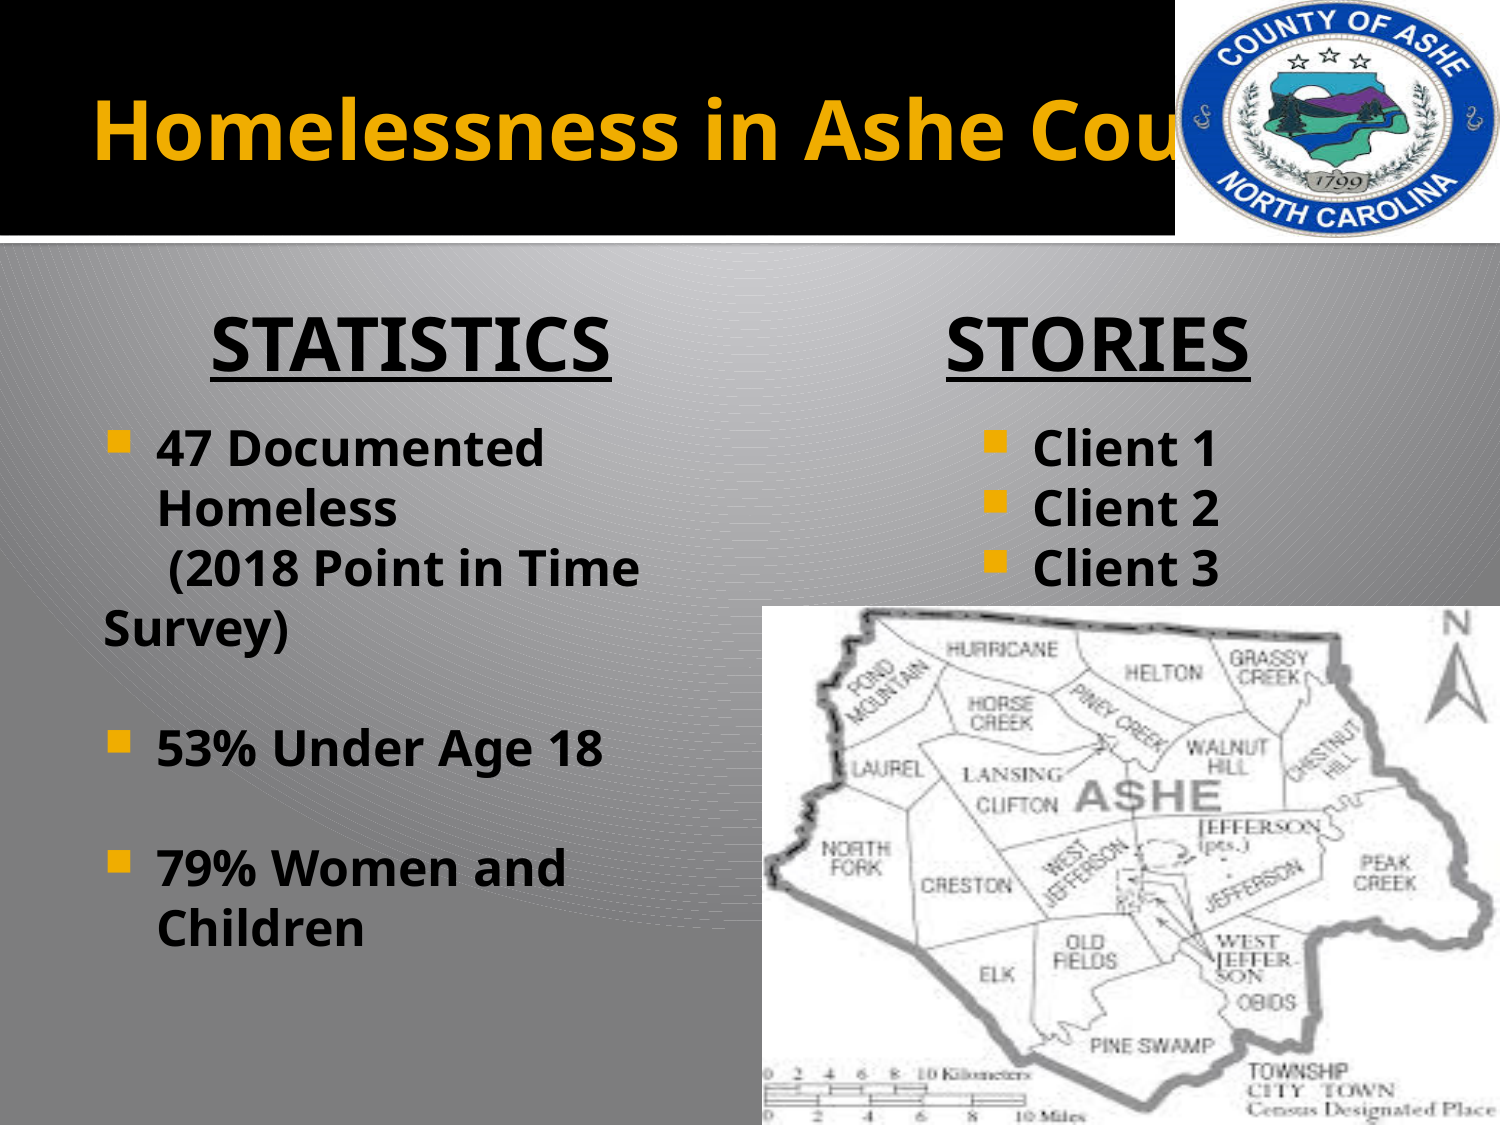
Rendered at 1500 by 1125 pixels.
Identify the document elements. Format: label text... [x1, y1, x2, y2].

list Client 1 Client 2 Client 3 [761, 401, 1425, 606]
title Homelessness in Ashe County [75, 24, 1169, 231]
picture [762, 606, 1500, 1125]
list Stories [761, 278, 1425, 396]
picture [1174, 0, 1500, 238]
list Statistics [75, 278, 738, 396]
list 47 Documented Homeless (2018 Point in Time Survey) 53% Under Age 18 79% Women and Children [75, 401, 738, 1050]
